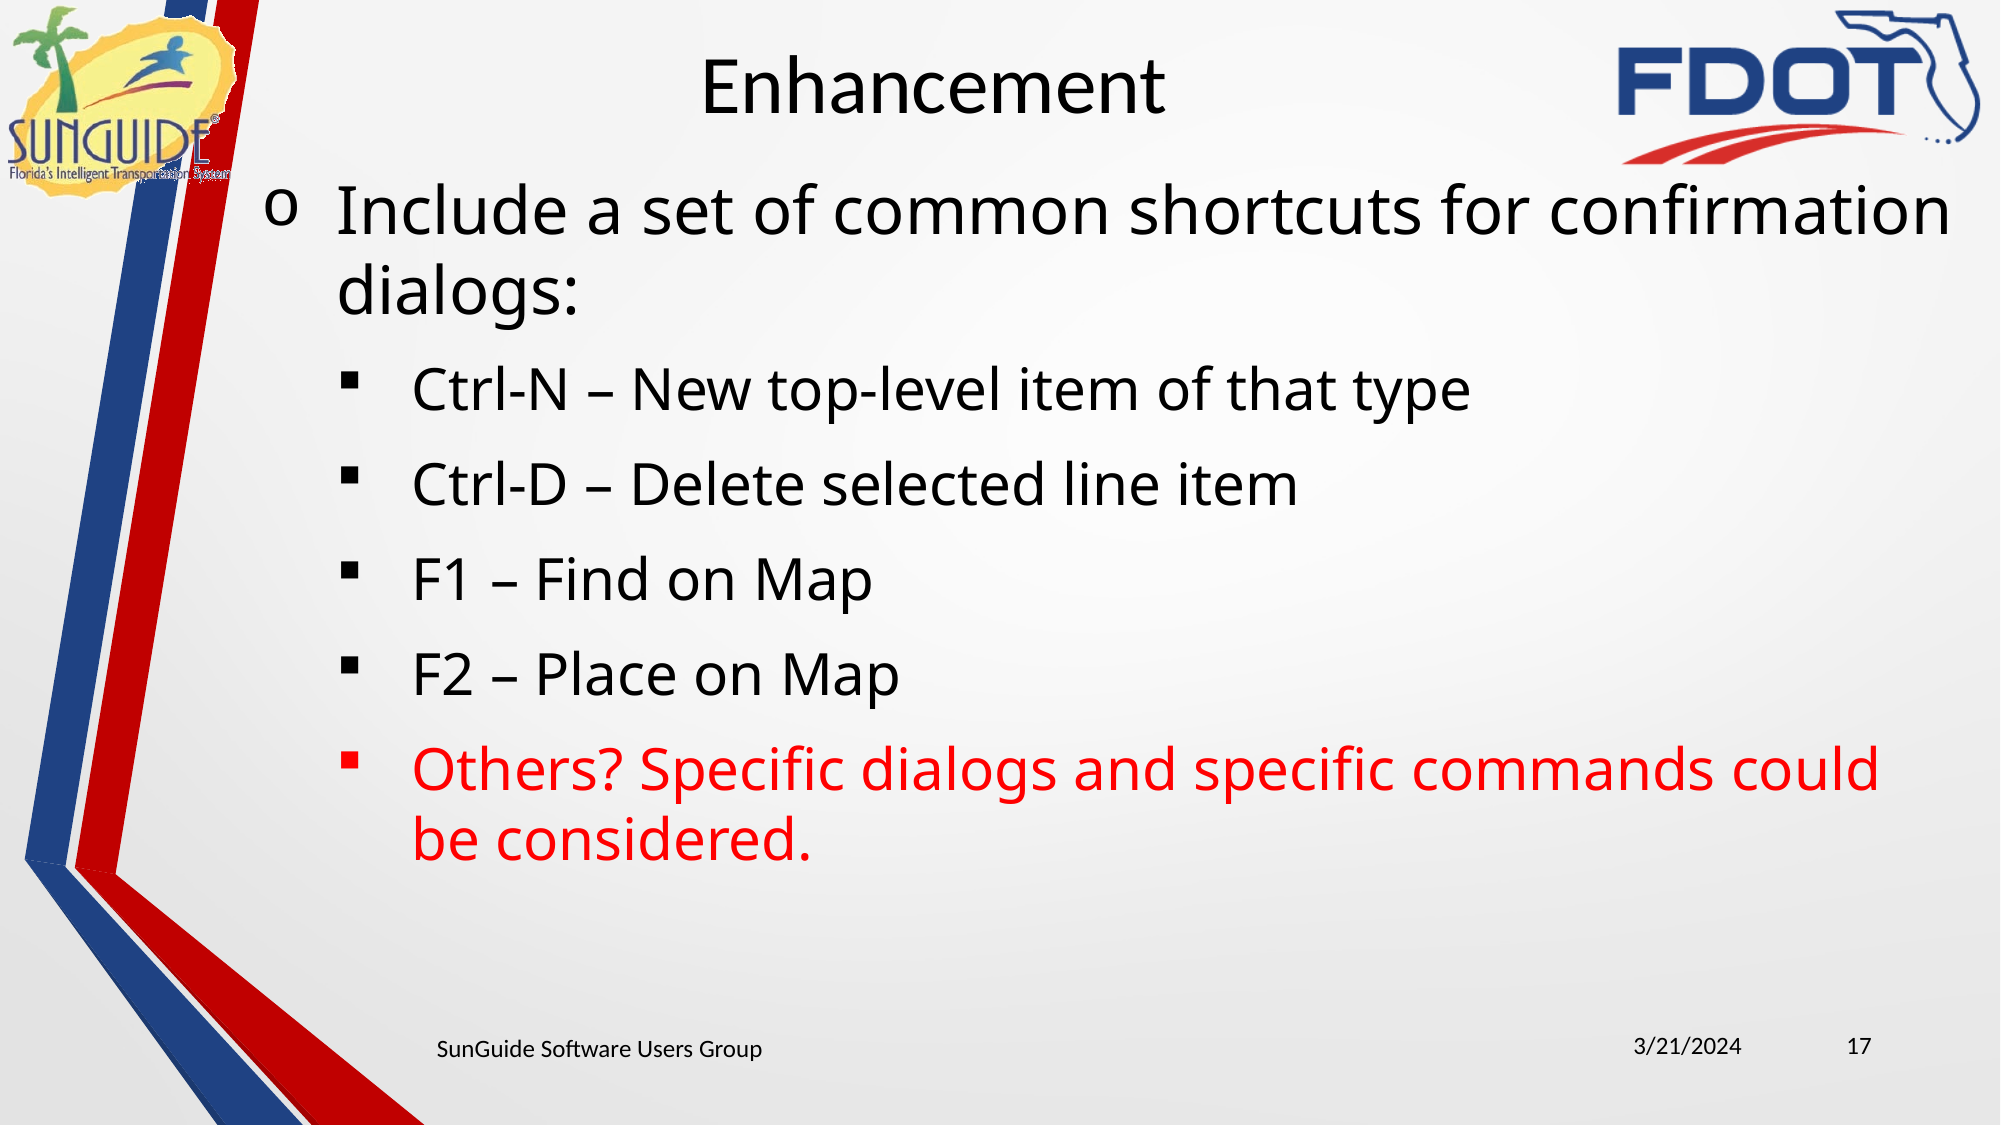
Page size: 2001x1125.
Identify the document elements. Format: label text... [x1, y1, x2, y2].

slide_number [1569, 1014, 1758, 1075]
picture [2, 0, 249, 209]
slide_number 17 [1796, 1014, 1887, 1075]
footer SunGuide Software Users Group [421, 1017, 1584, 1078]
picture [1611, 0, 1983, 172]
text_box Enhancement [272, 23, 1596, 139]
text_box Include a set of common shortcuts for confirmation dialogs: Ctrl-N – New top-level item of that type Ctrl-D – Delete selected line item F1 – Find on Map F2 – Place on Map Others? Specific dialogs and specific commands could be considered. [246, 160, 1972, 880]
